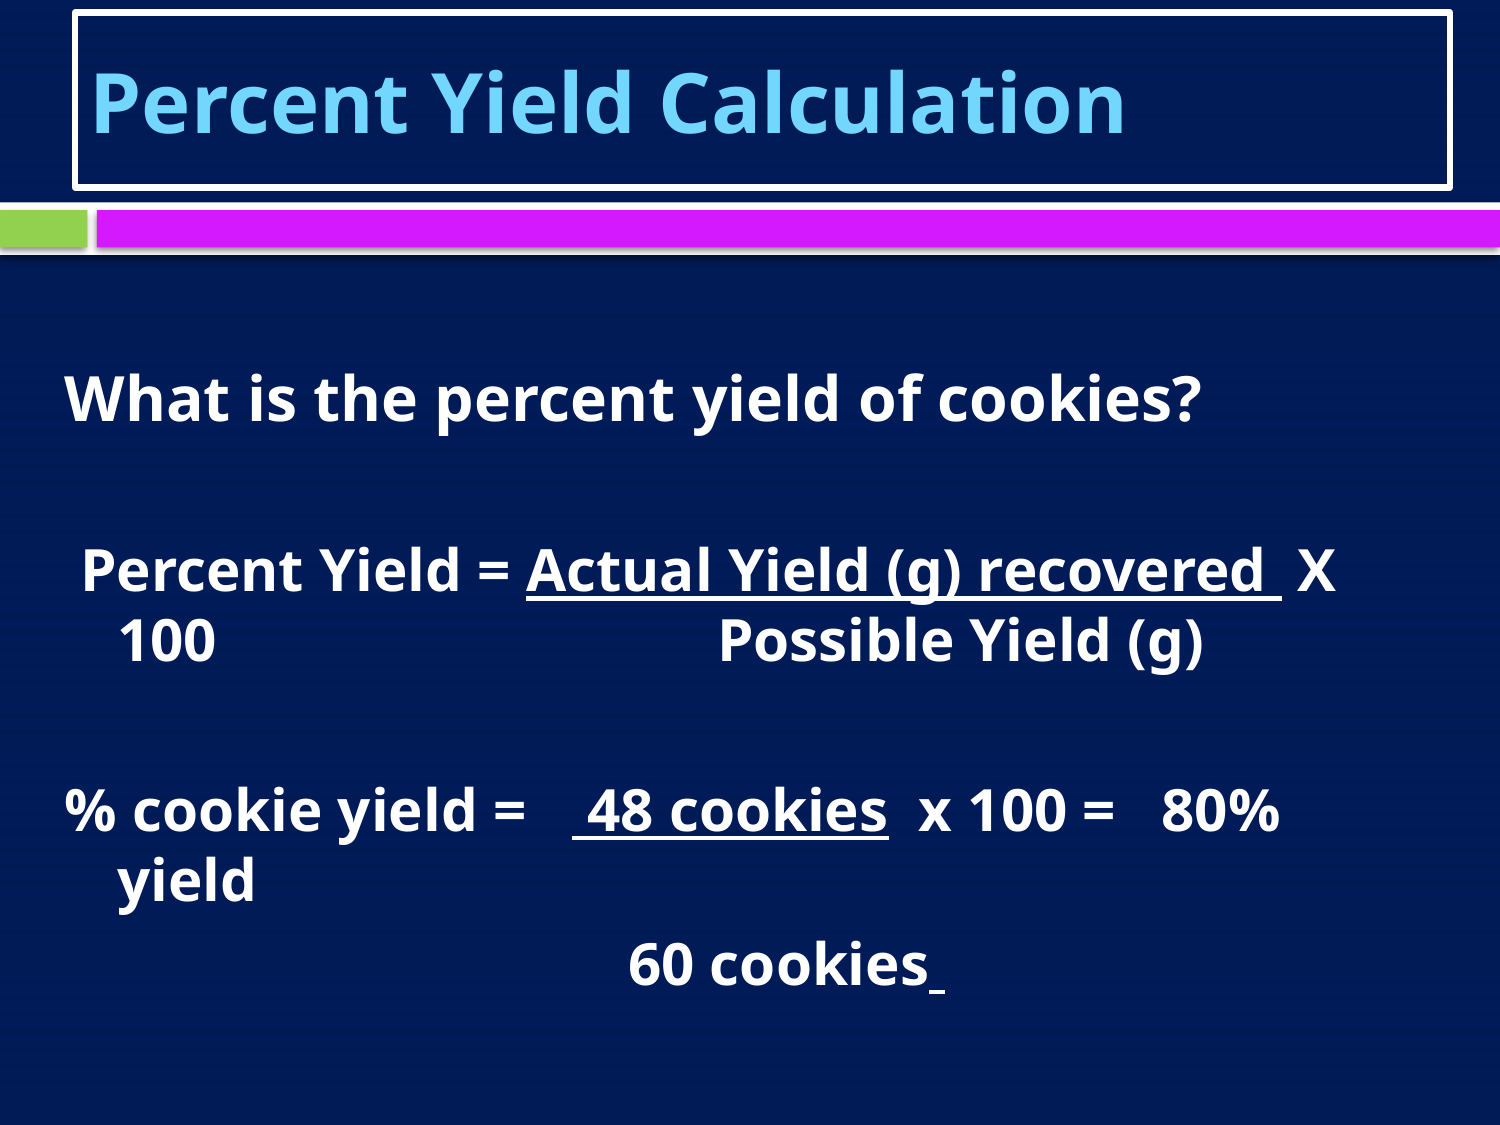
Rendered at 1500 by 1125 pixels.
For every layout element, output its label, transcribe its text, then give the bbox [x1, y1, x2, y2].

list What is the percent yield of cookies? Percent Yield = Actual Yield (g) recovered X 100 Possible Yield (g) % cookie yield = 48 cookies x 100 = 80% yield 60 cookies [50, 262, 1450, 1000]
title Percent Yield Calculation [75, 12, 1450, 188]
